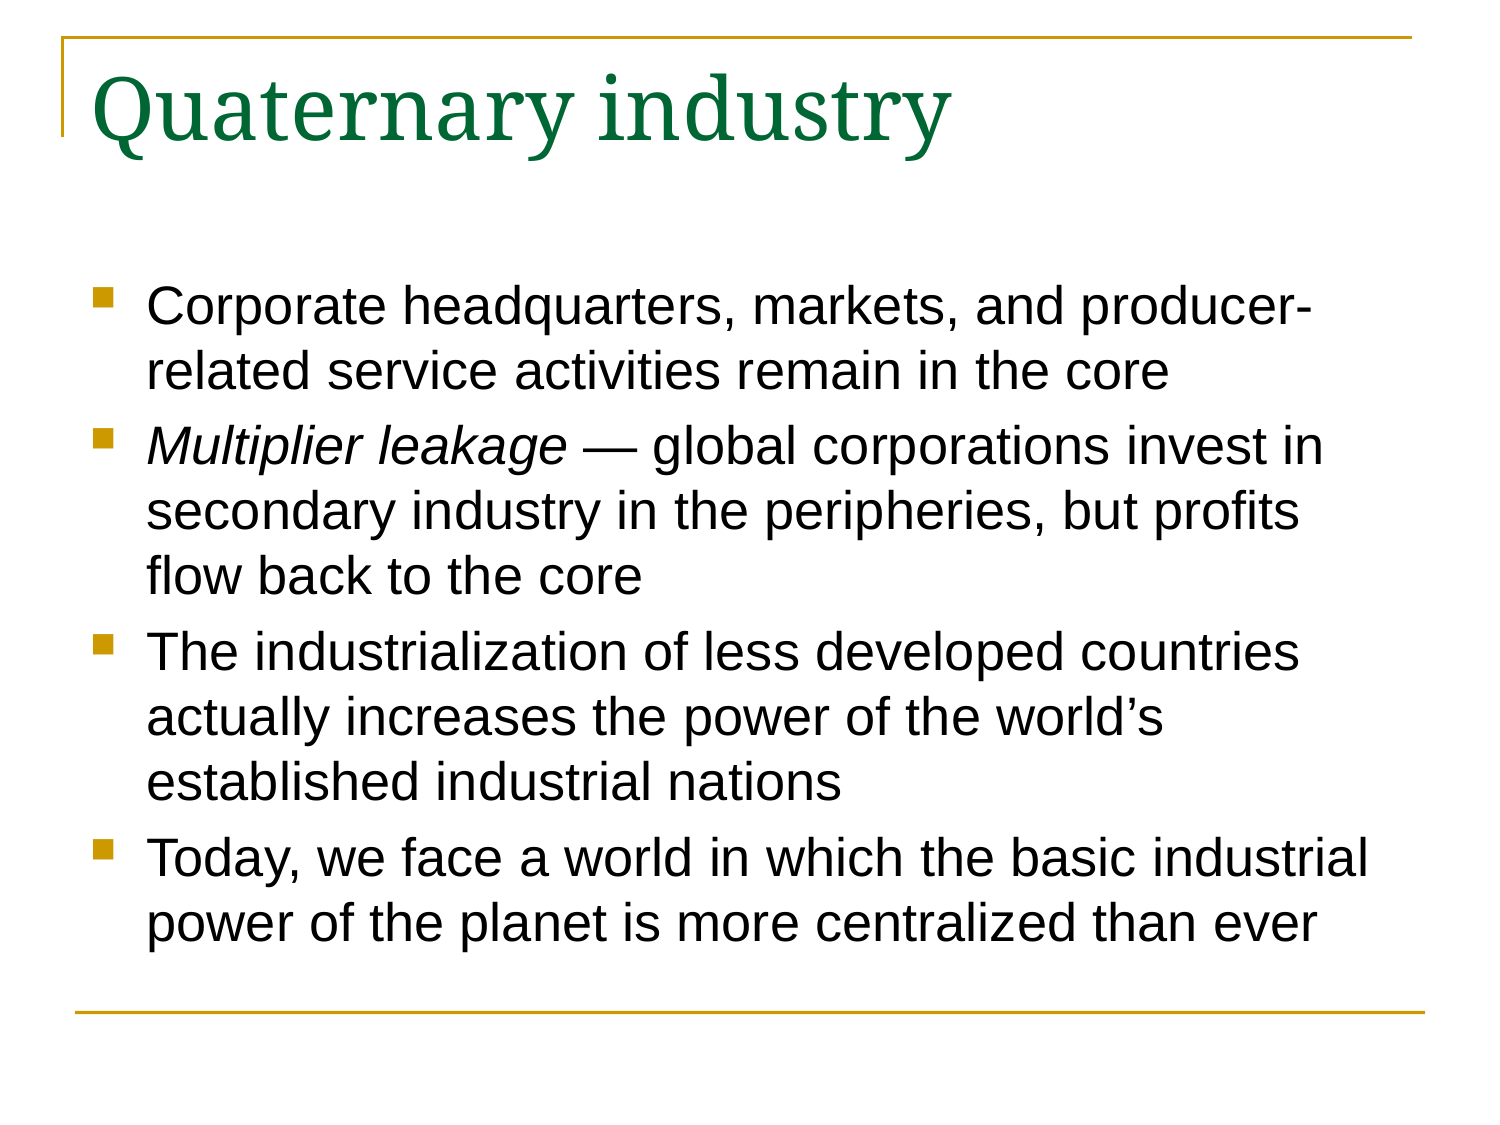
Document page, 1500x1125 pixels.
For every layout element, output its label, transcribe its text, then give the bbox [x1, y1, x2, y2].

list Corporate headquarters, markets, and producer-related service activities remain in the core Multiplier leakage — global corporations invest in secondary industry in the peripheries, but profits flow back to the core The industrialization of less developed countries actually increases the power of the world’s established industrial nations Today, we face a world in which the basic industrial power of the planet is more centralized than ever [75, 262, 1425, 1006]
title Quaternary industry [75, 45, 1425, 233]
